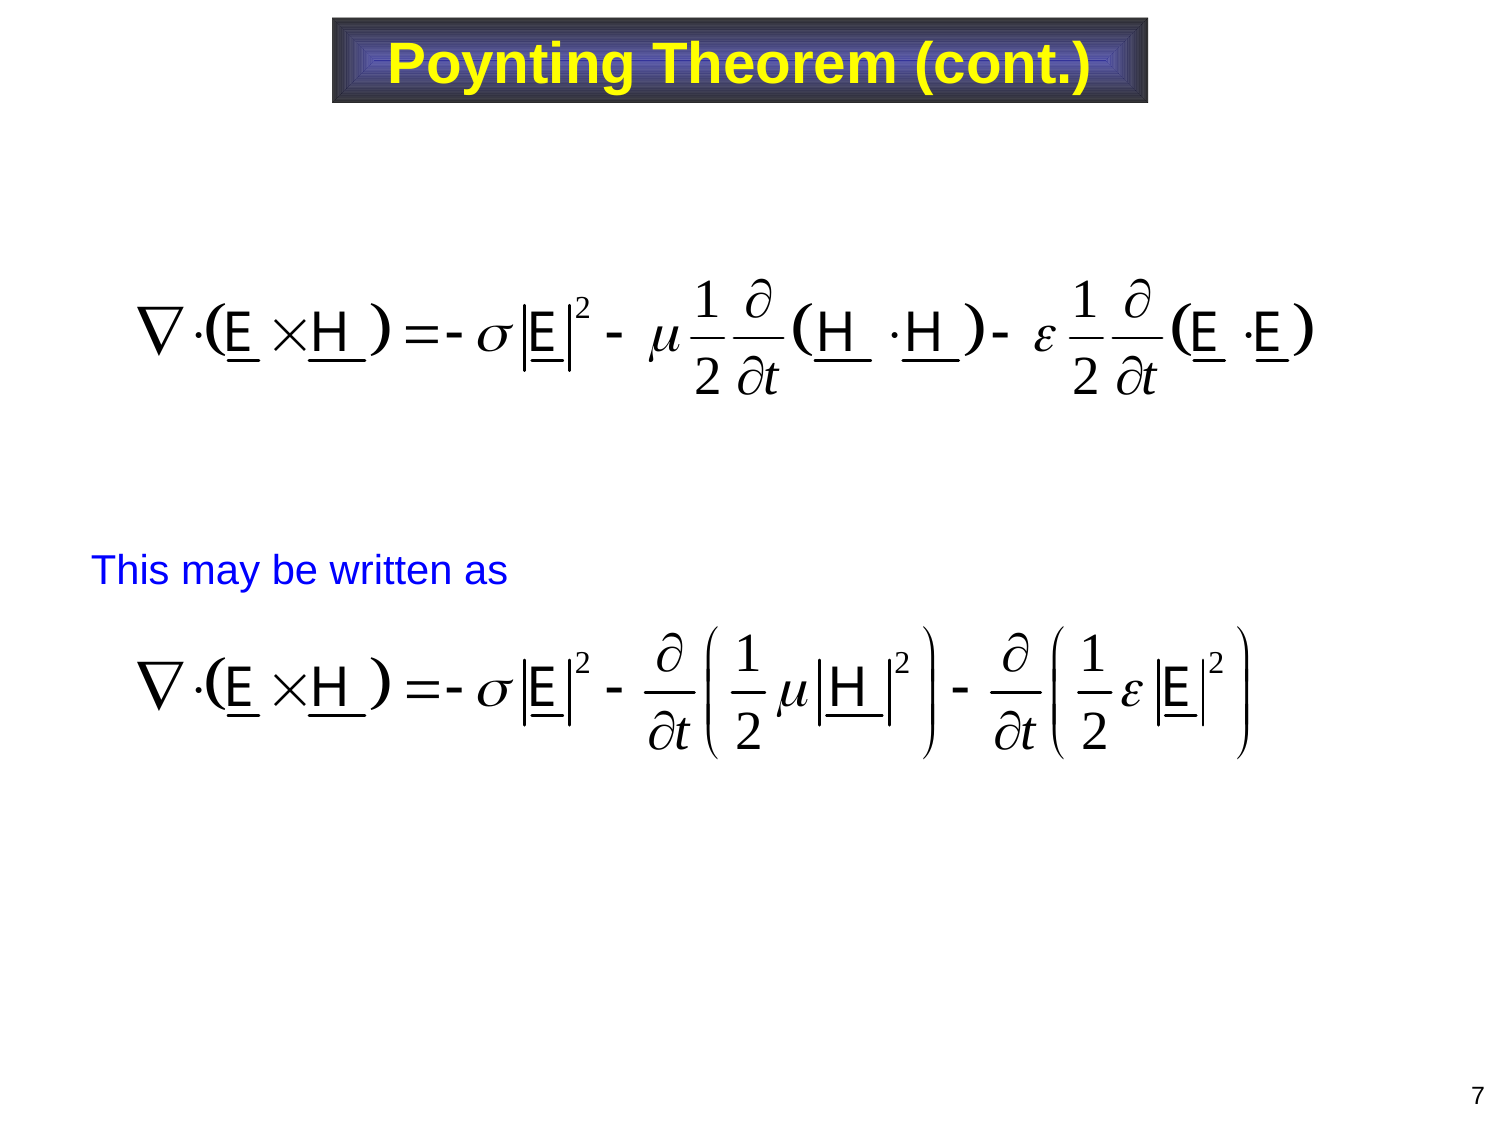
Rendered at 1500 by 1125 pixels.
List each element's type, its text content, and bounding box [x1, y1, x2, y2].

slide_number 7 [1149, 1065, 1500, 1125]
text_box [129, 263, 1323, 408]
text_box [129, 614, 1267, 771]
text_box Poynting Theorem (cont.) [332, 17, 1149, 103]
text_box This may be written as [76, 535, 524, 601]
